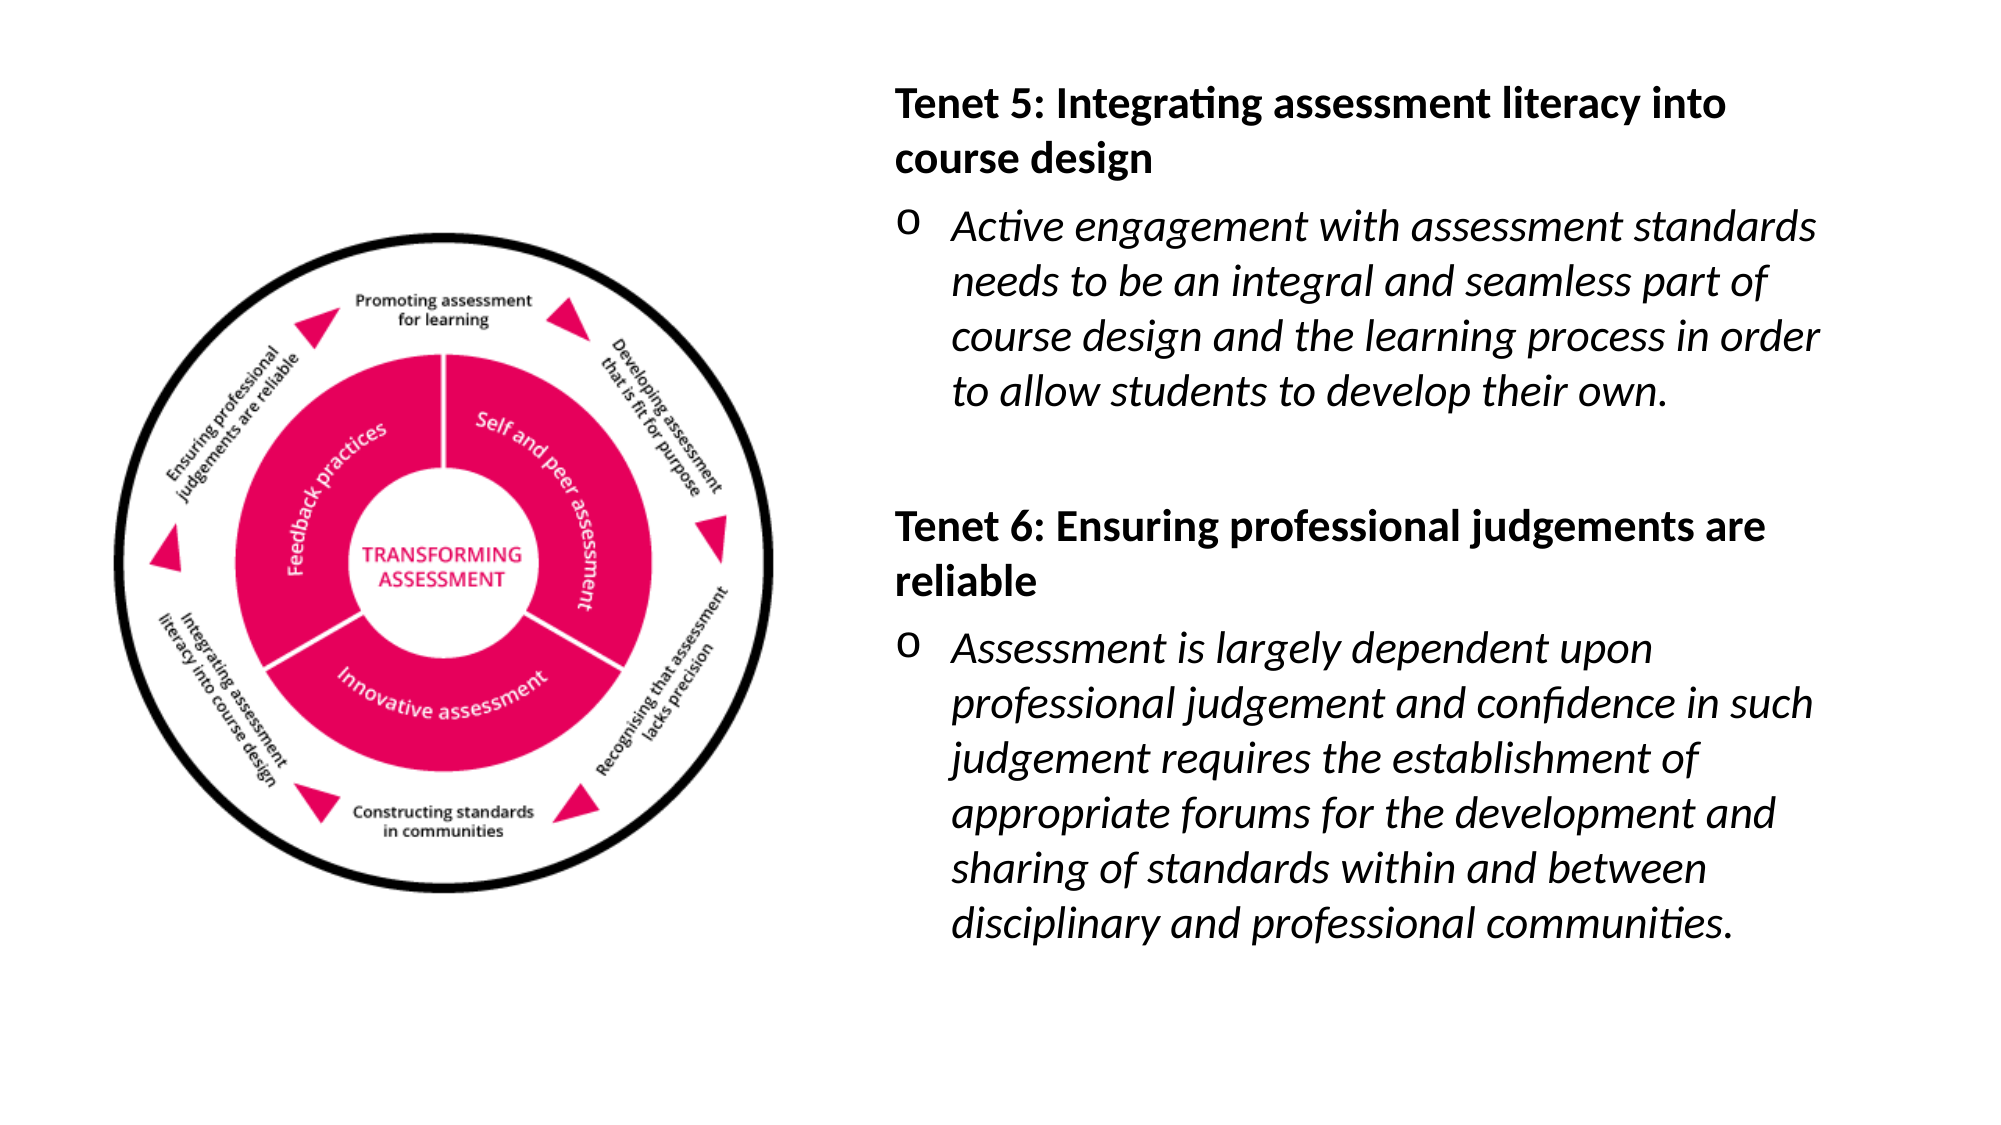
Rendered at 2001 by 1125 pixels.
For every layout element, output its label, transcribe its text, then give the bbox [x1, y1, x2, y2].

text_box Tenet 5: Integrating assessment literacy into course design Active engagement with assessment standards needs to be an integral and seamless part of course design and the learning process in order to allow students to develop their own. Tenet 6: Ensuring professional judgements are reliable Assessment is largely dependent upon professional judgement and confidence in such judgement requires the establishment of appropriate forums for the development and sharing of standards within and between disciplinary and professional communities. [880, 65, 1873, 1018]
picture [0, 119, 886, 1006]
